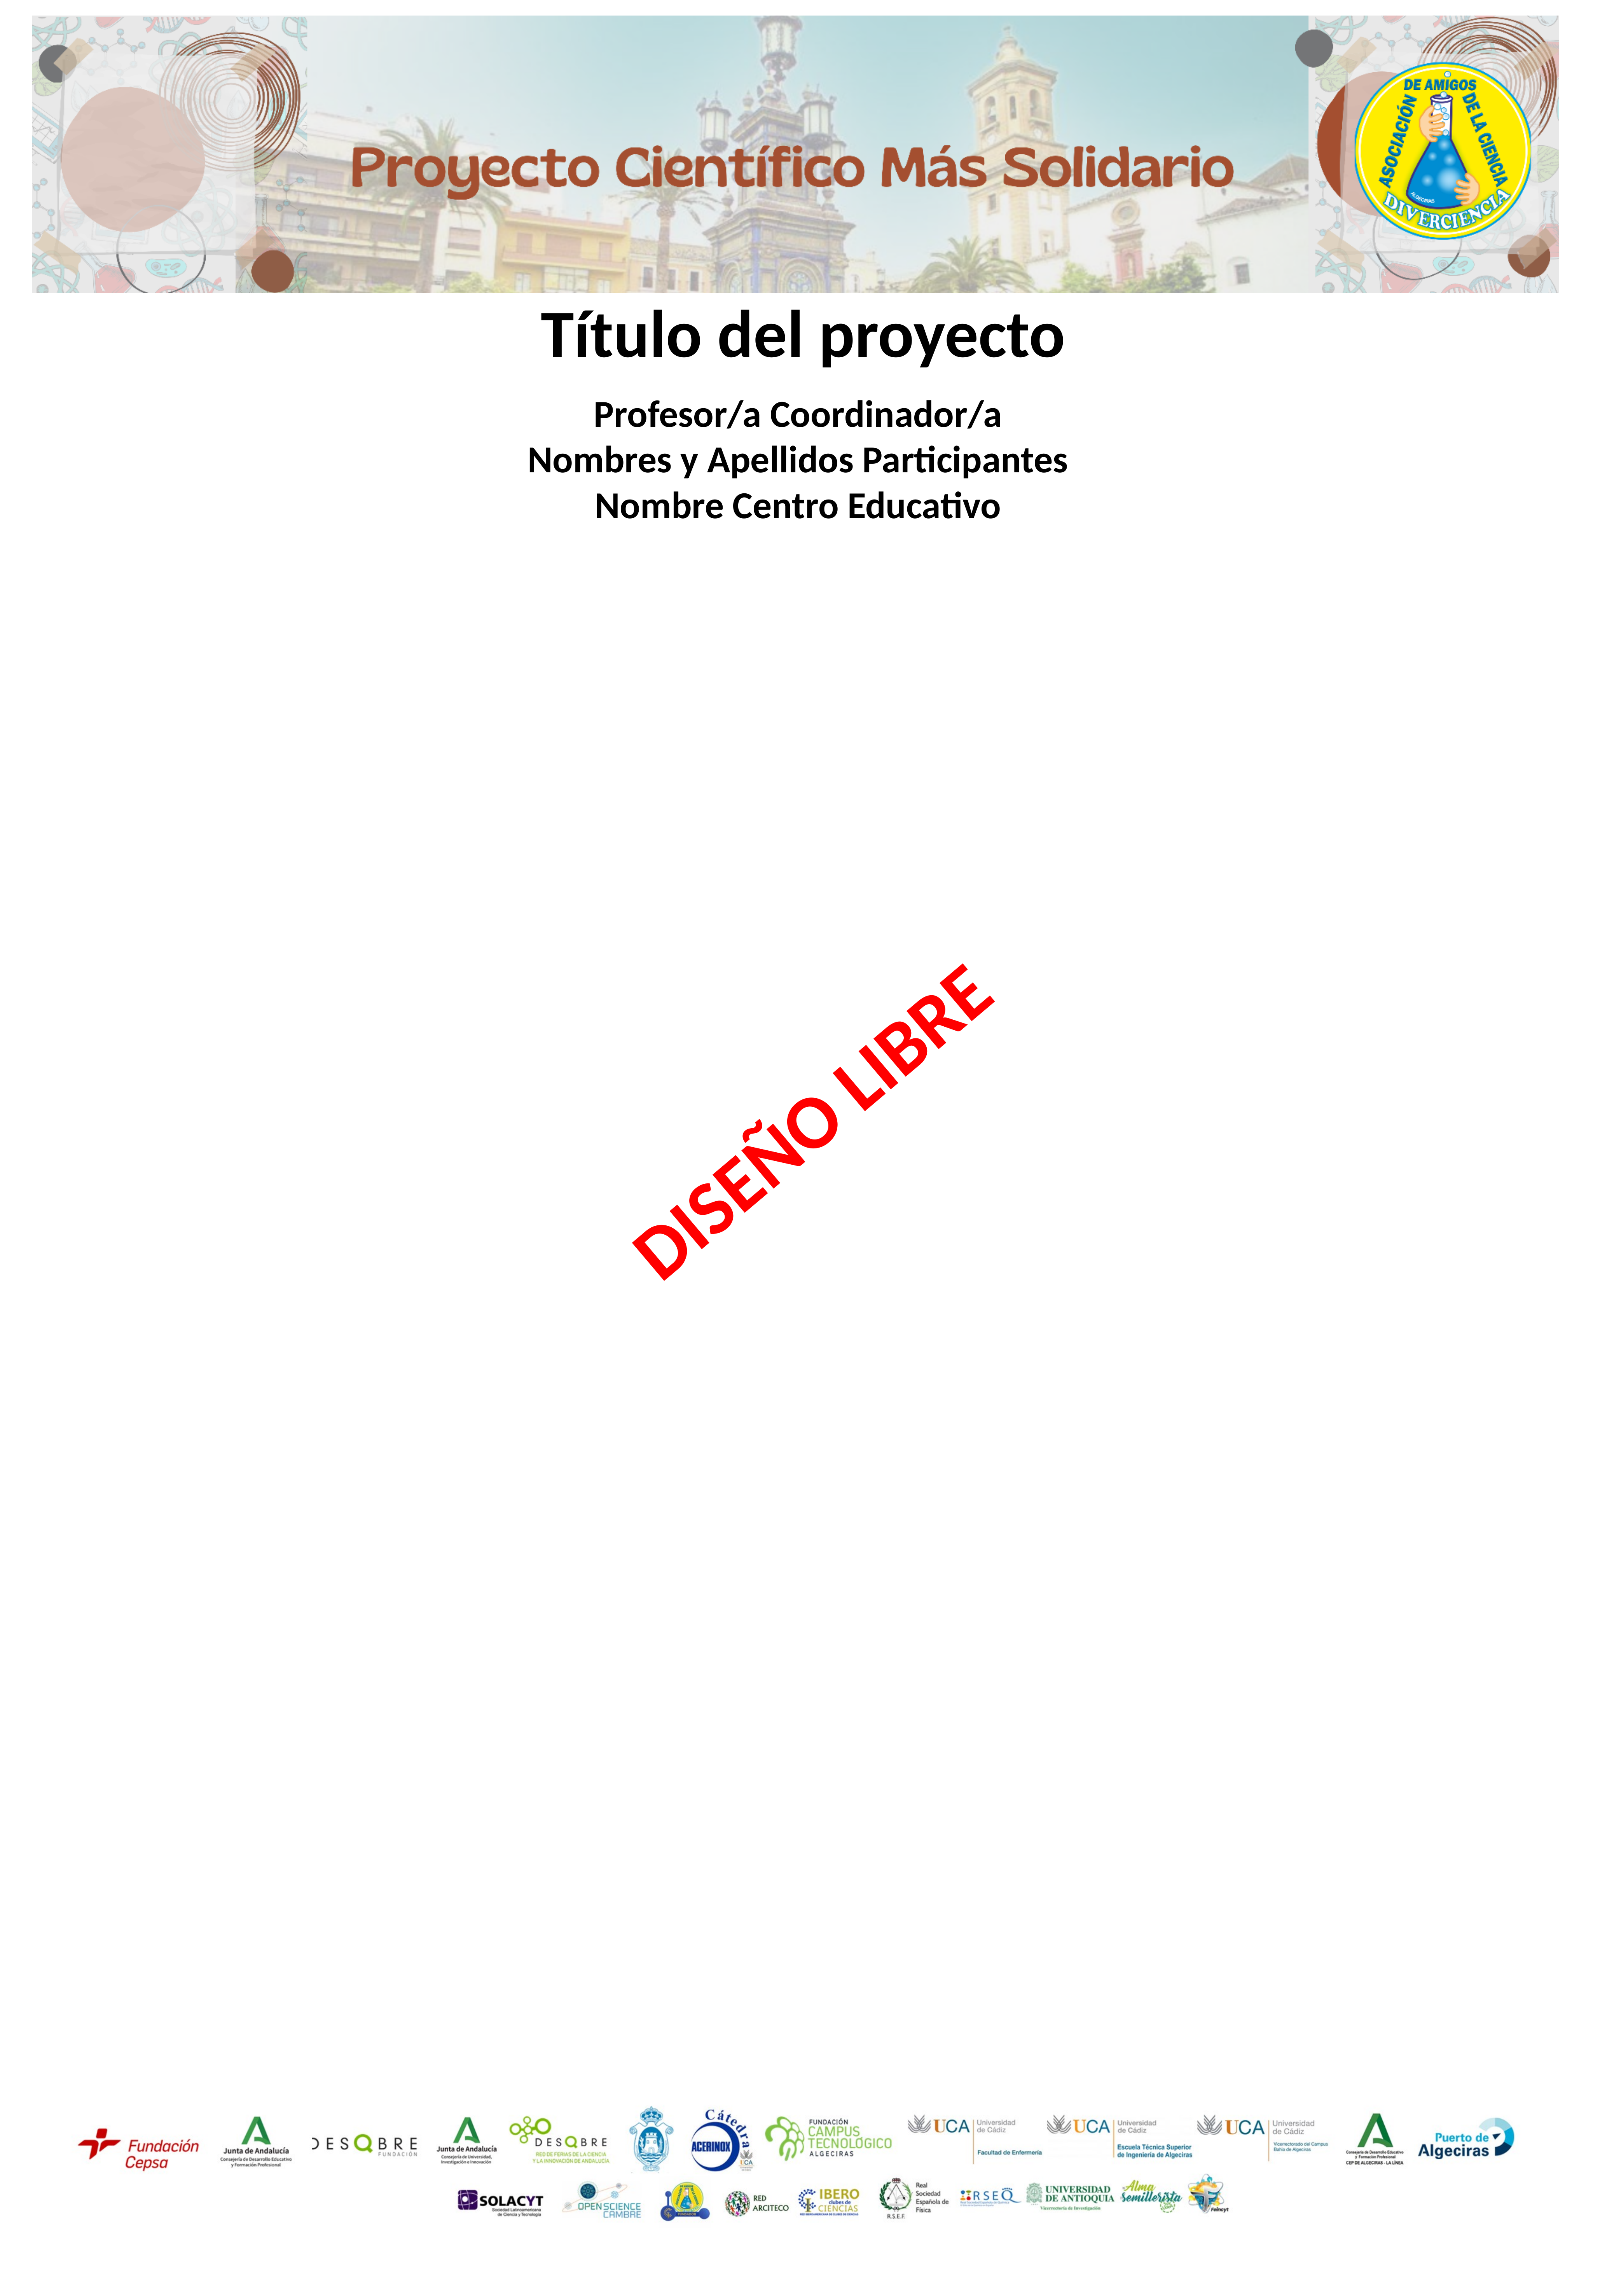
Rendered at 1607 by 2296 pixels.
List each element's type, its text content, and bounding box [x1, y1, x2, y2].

text_box Título del proyecto [67, 297, 1540, 372]
picture [52, 2096, 1544, 2234]
text_box DISEÑO LIBRE [204, 593, 1425, 1657]
text_box Profesor/a Coordinador/a Nombres y Apellidos Participantes Nombre Centro Educativo [62, 372, 1534, 533]
picture [32, 15, 1559, 293]
